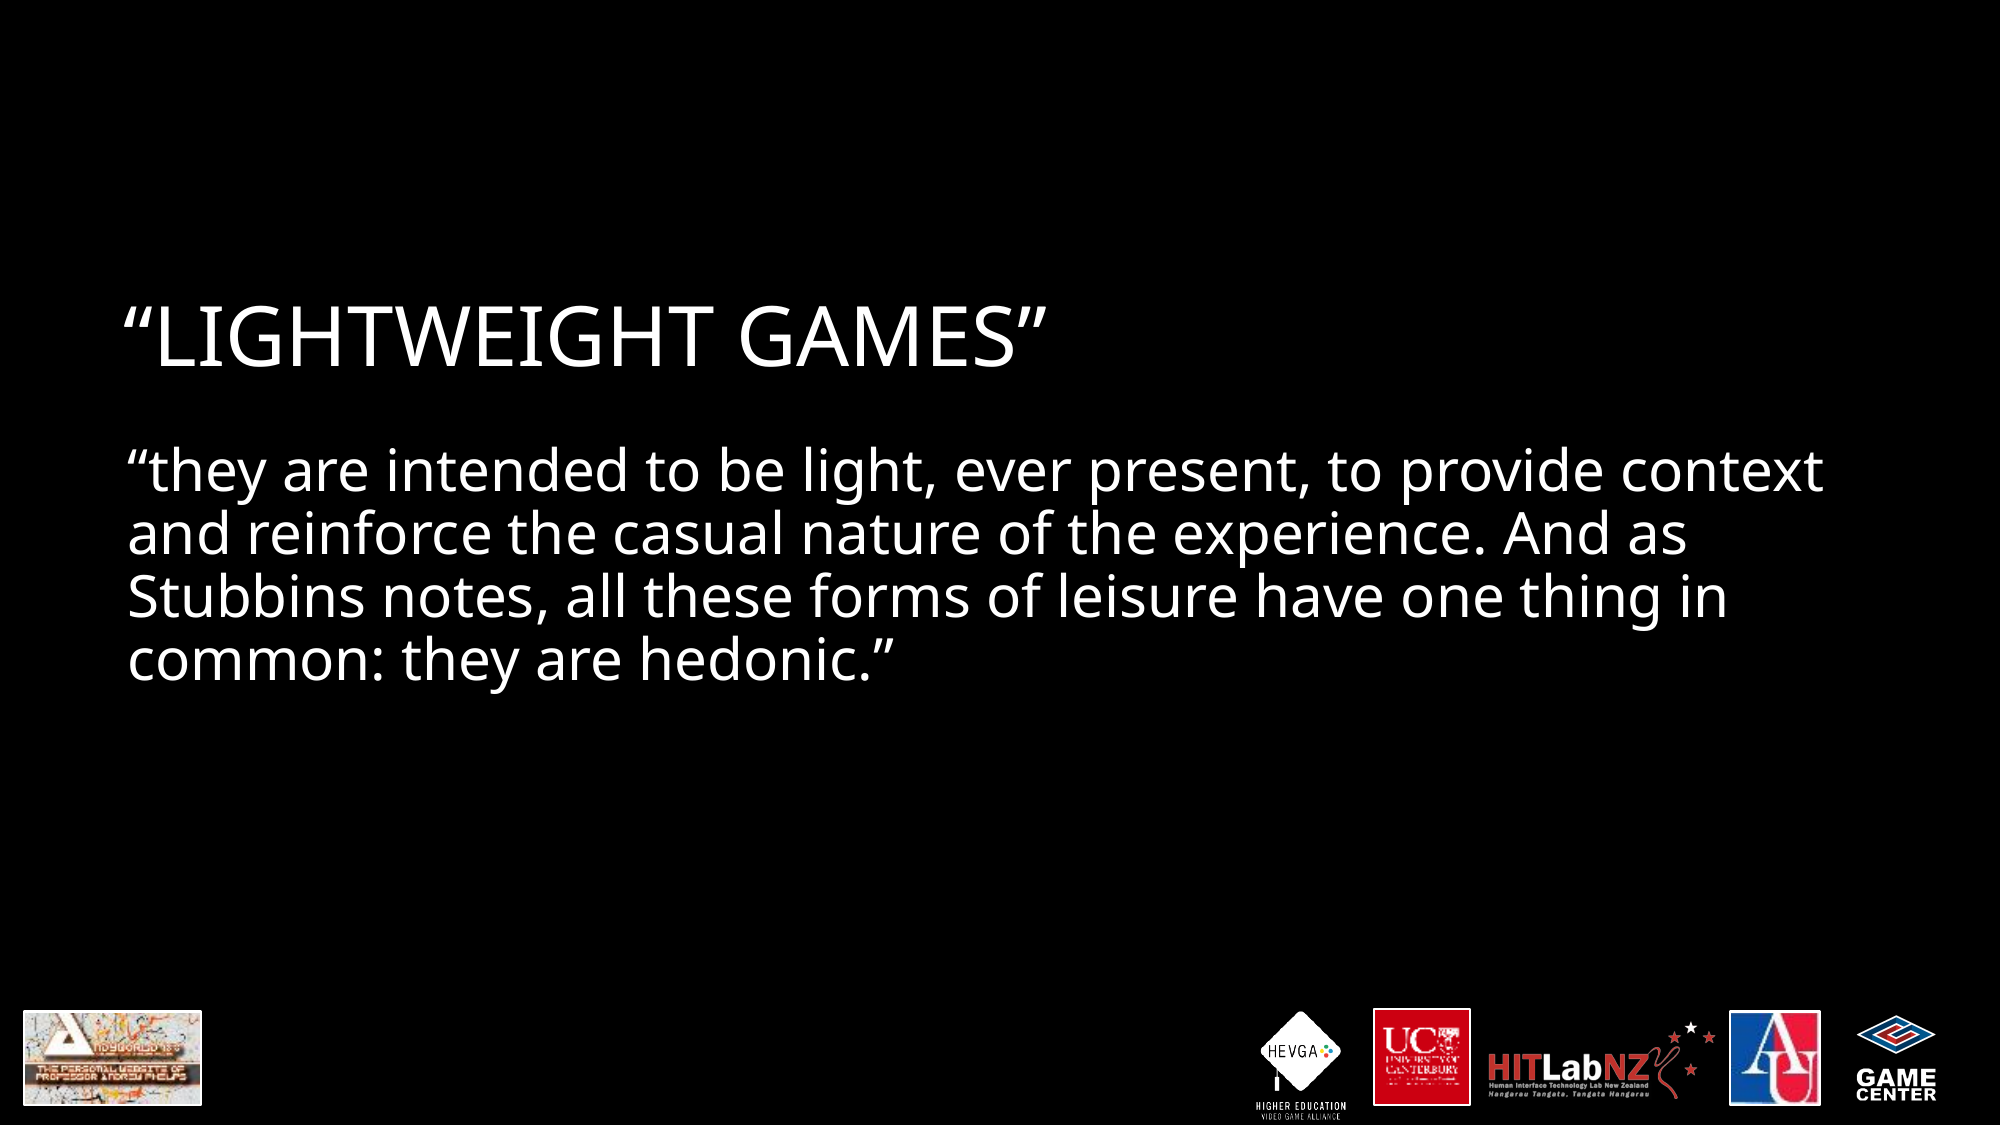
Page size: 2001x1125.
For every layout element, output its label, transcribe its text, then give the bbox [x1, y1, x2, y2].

list “they are intended to be light, ever present, to provide context and reinforce the casual nature of the experience. And as Stubbins notes, all these forms of leisure have one thing in common: they are hedonic.” [112, 433, 1888, 692]
picture [1237, 1009, 1363, 1125]
picture [25, 1013, 200, 1104]
picture [1731, 1009, 1976, 1104]
title “Lightweight games” [87, 287, 1063, 413]
picture [1375, 1010, 1469, 1104]
picture [1483, 1018, 1721, 1106]
text_box [1, 124, 2000, 986]
